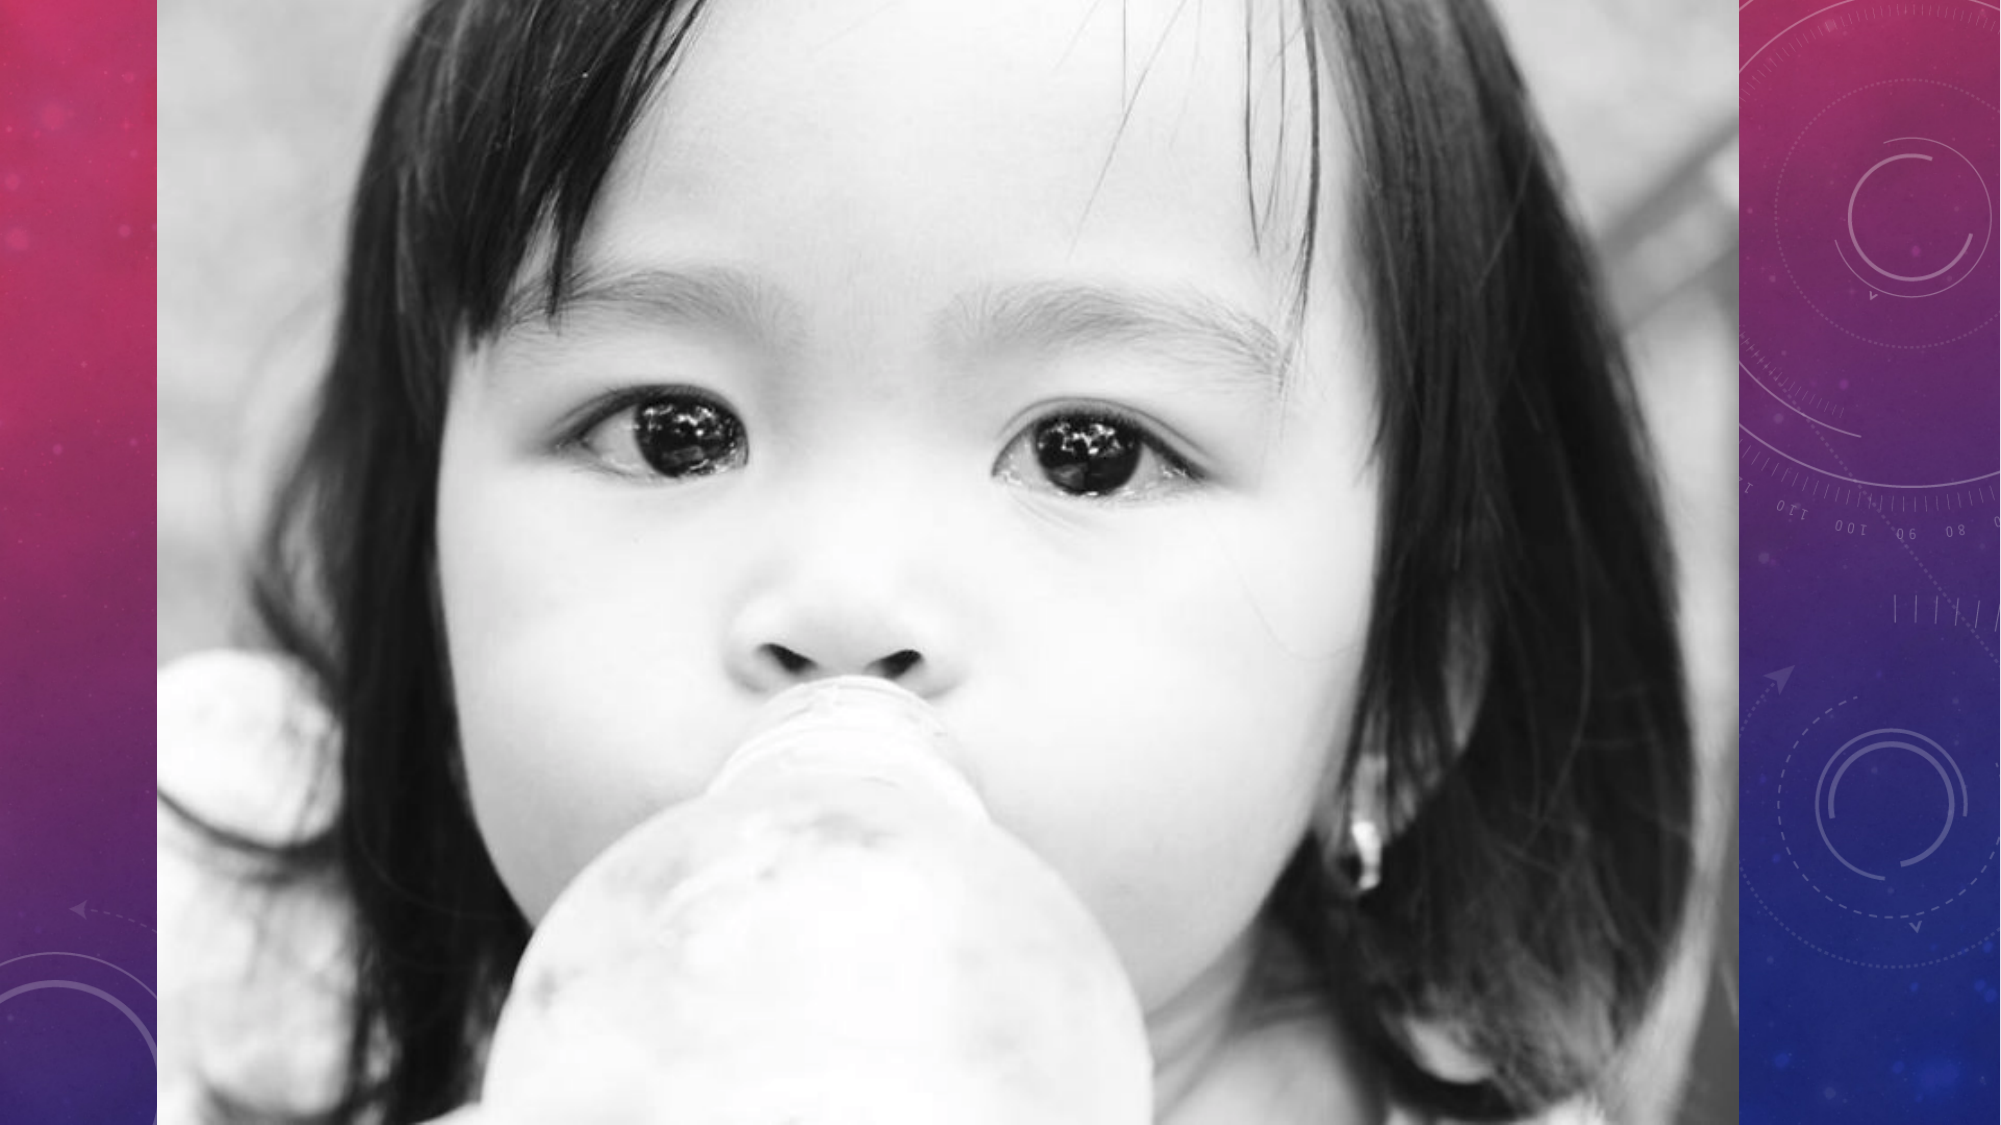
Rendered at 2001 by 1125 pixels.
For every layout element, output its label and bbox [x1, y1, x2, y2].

list [156, 0, 1739, 1125]
picture [1739, 0, 2001, 1125]
picture [0, 0, 156, 1125]
